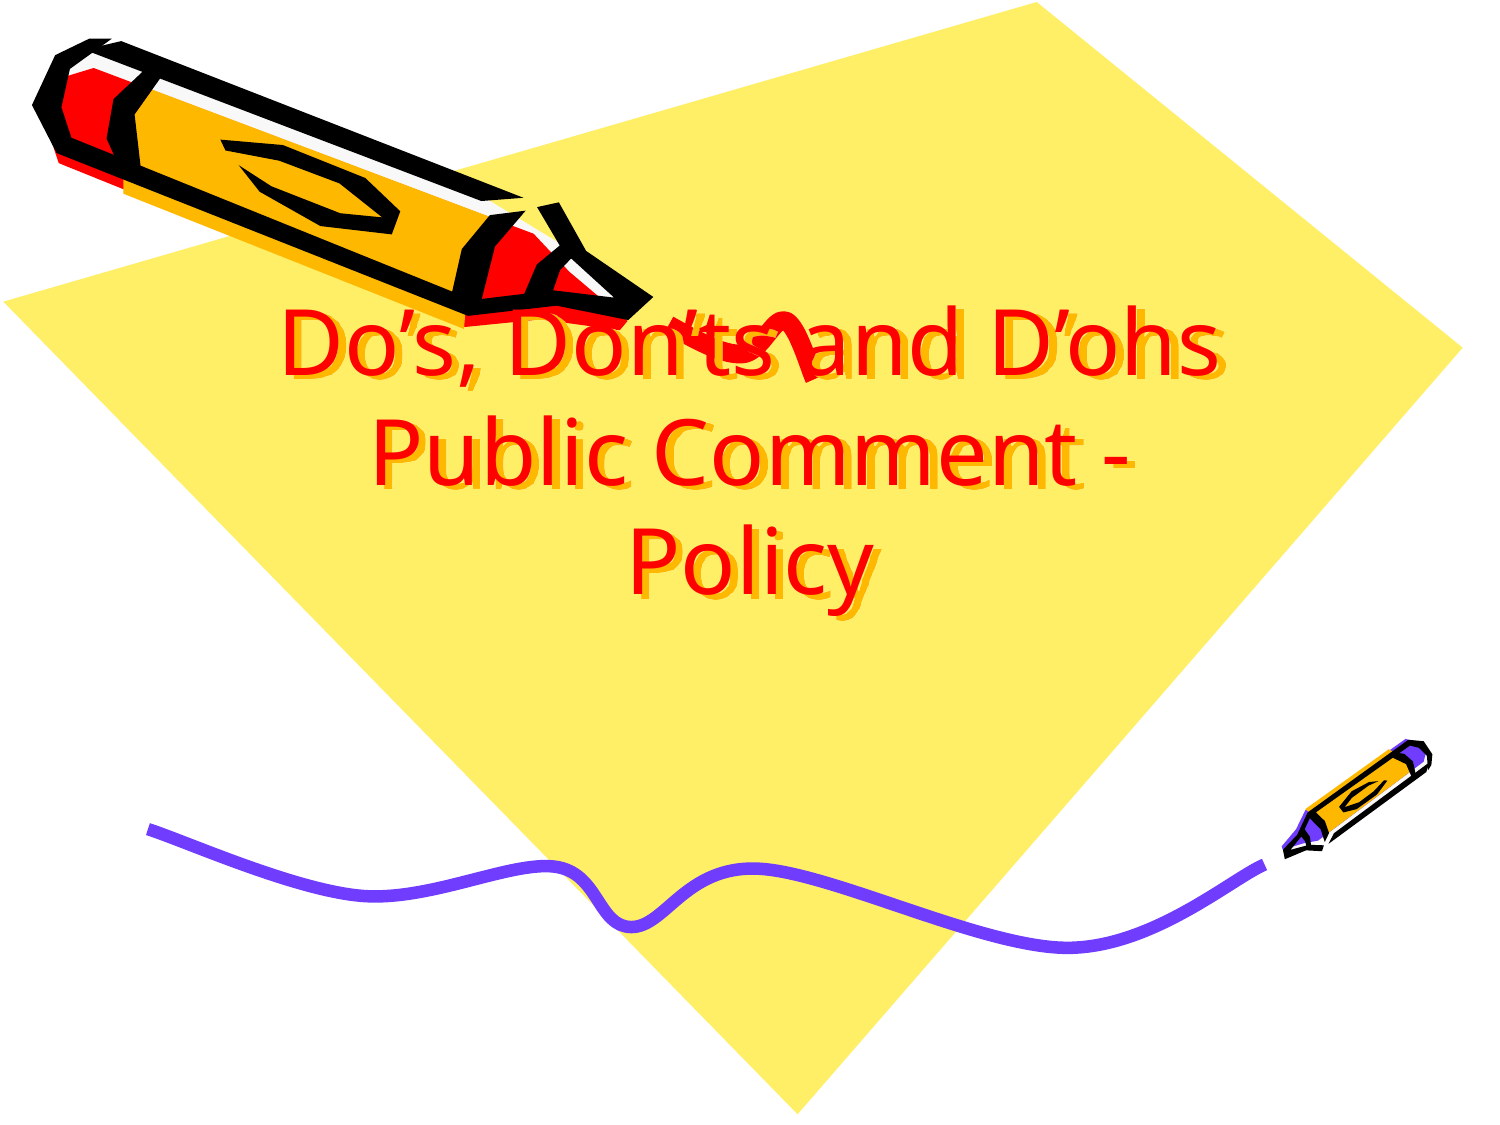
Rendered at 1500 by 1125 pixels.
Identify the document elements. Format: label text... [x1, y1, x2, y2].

title Do’s, Don’ts and D’ohs Public Comment - Policy [225, 247, 1275, 621]
